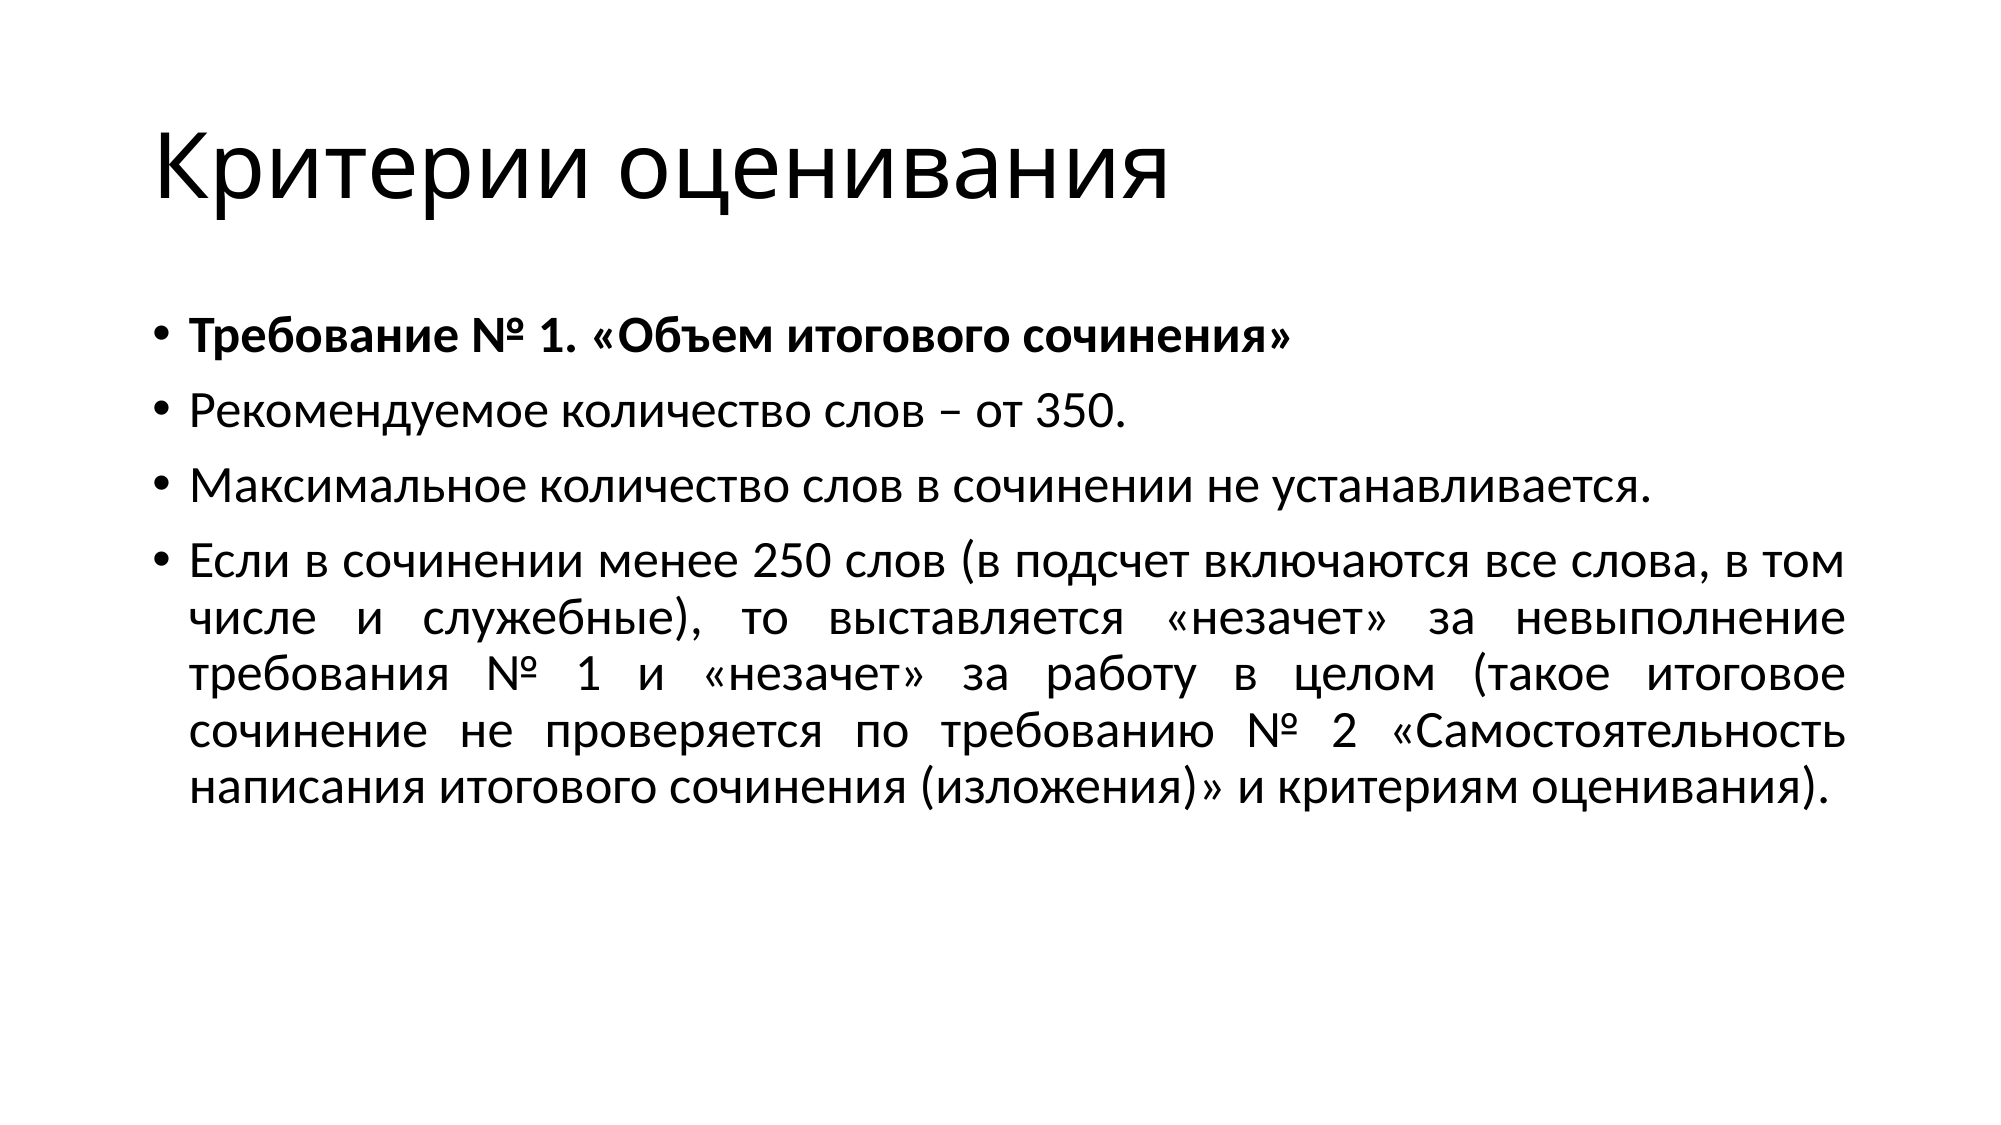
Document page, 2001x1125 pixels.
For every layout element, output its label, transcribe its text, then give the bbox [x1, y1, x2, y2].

title Критерии оценивания [137, 59, 1863, 278]
list Требование № 1. «Объем итогового сочинения» Рекомендуемое количество слов – от 350. Максимальное количество слов в сочинении не устанавливается. Если в сочинении менее 250 слов (в подсчет включаются все слова, в том числе и служебные), то выставляется «незачет» за невыполнение требования № 1 и «незачет» за работу в целом (такое итоговое сочинение не проверяется по требованию № 2 «Самостоятельность написания итогового сочинения (изложения)» и критериям оценивания). [137, 299, 1863, 1014]
